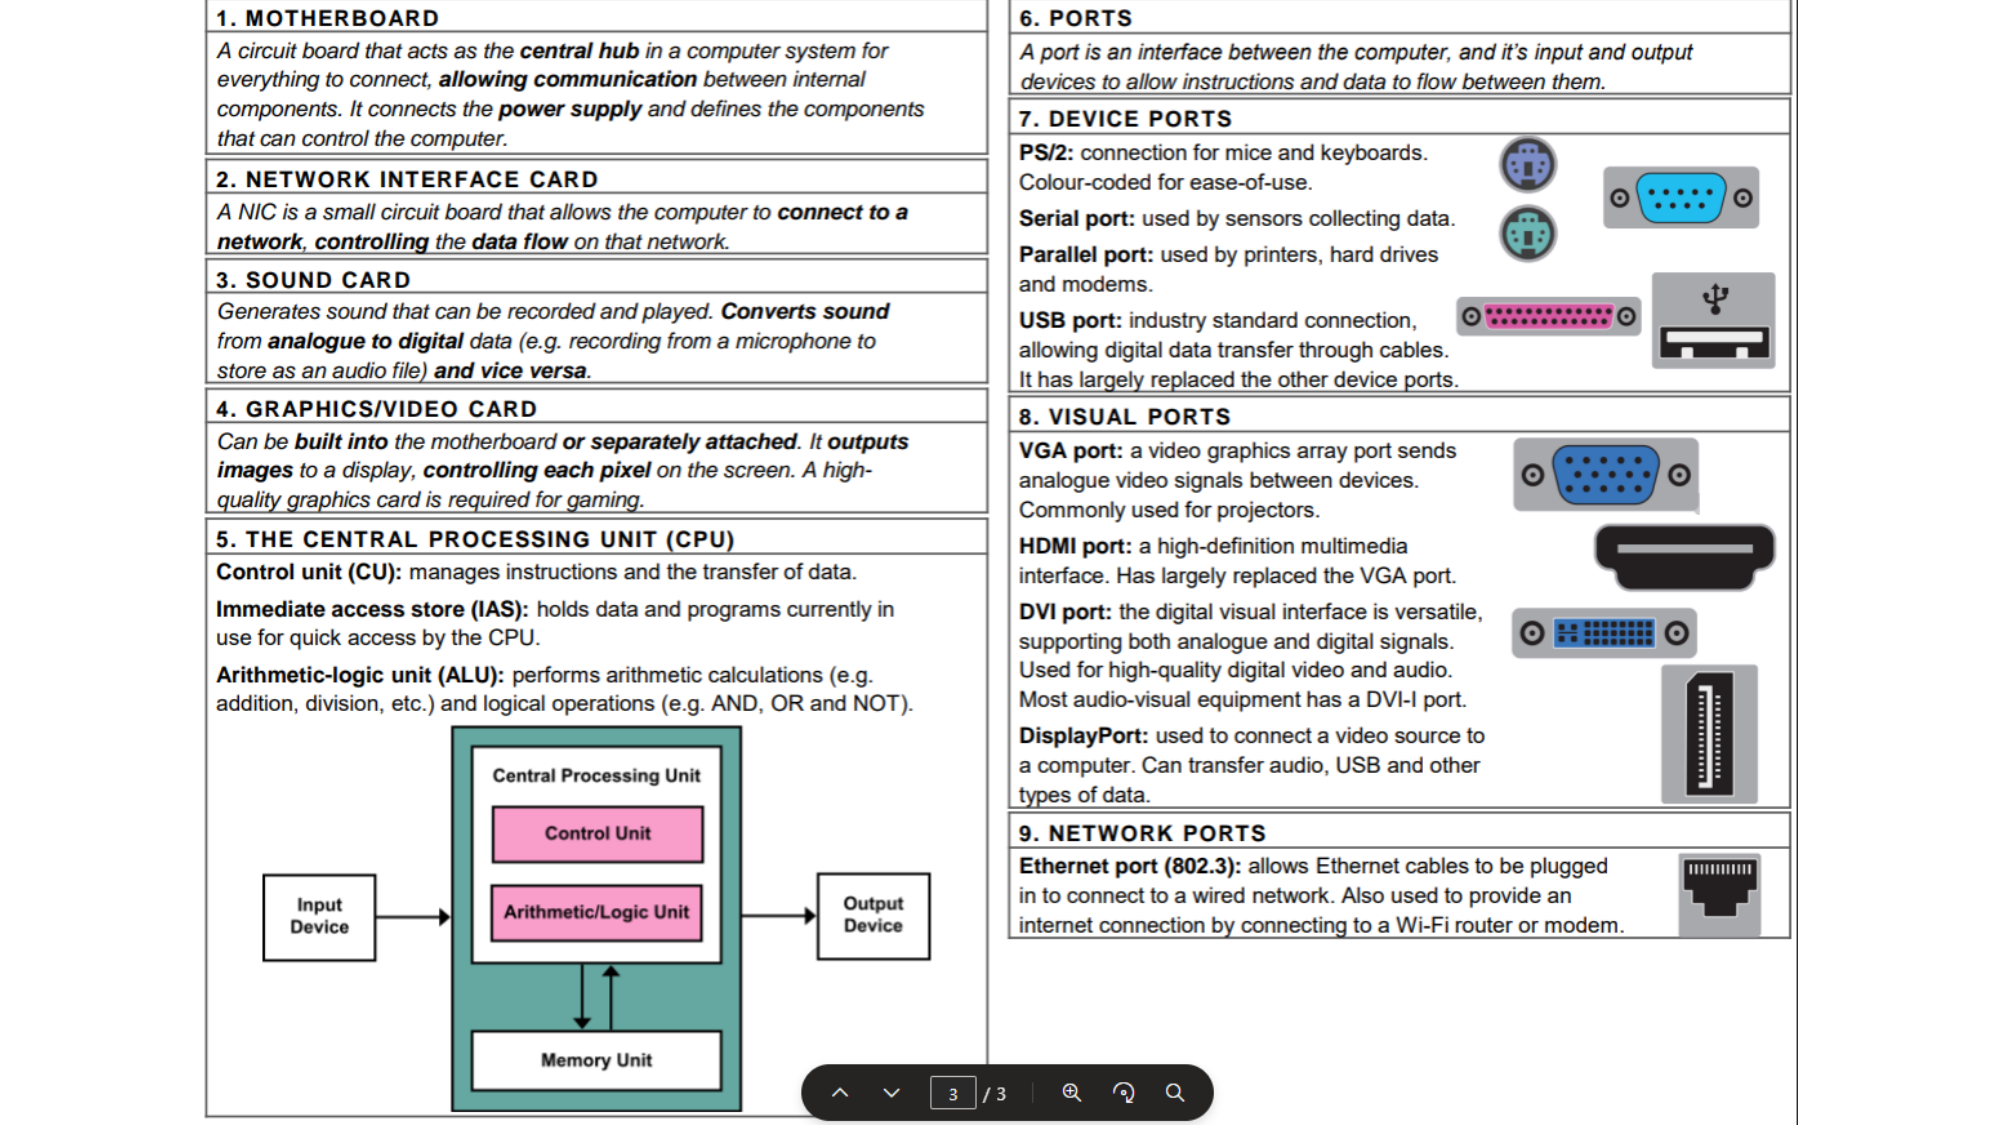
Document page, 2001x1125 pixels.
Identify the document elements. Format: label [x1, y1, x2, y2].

picture [201, 0, 1799, 1125]
